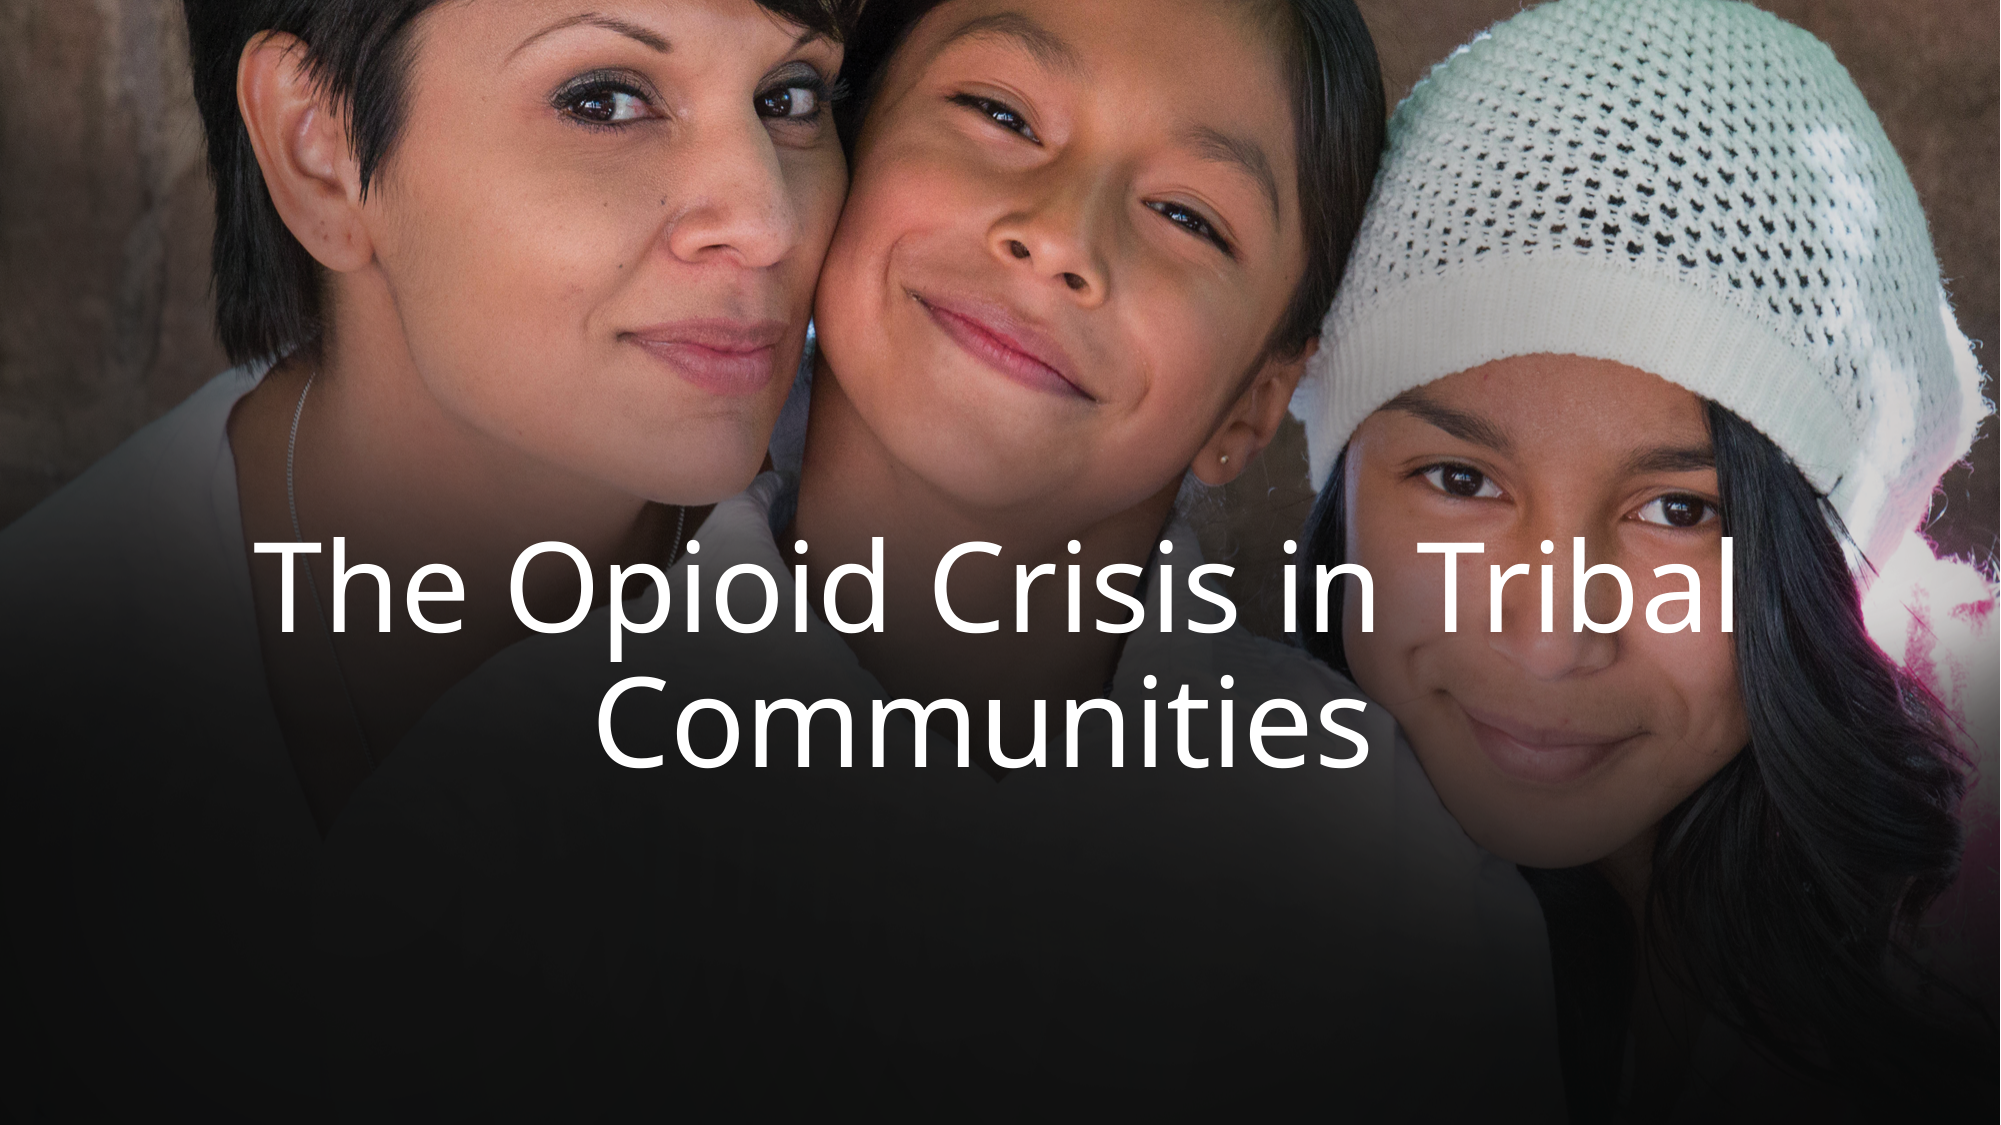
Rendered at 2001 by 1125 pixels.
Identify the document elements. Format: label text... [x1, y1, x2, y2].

picture [0, 0, 2000, 1125]
title The Opioid Crisis in Tribal Communities [136, 425, 1862, 894]
